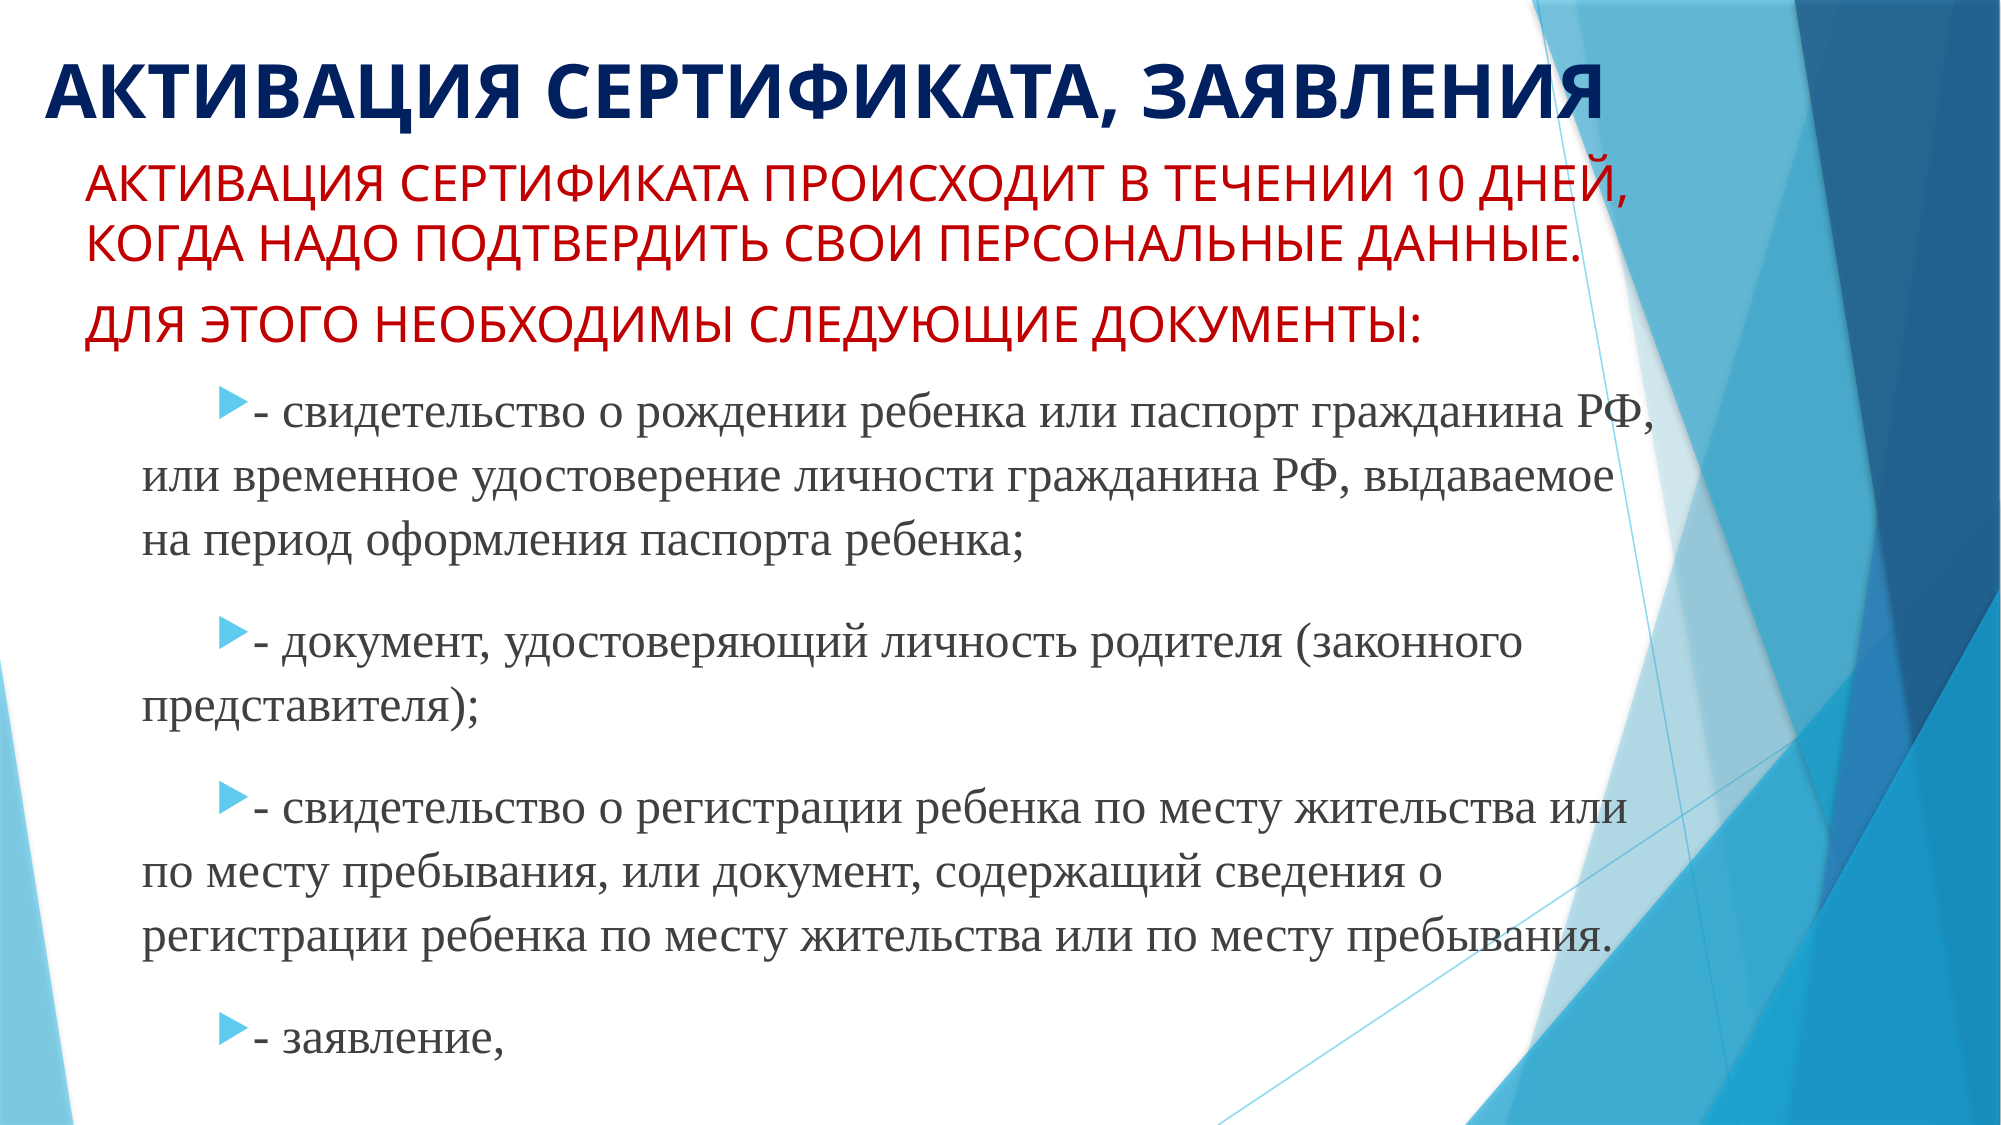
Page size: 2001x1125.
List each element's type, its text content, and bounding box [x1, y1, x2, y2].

title АКТИВАЦИЯ СЕРТИФИКАТА, ЗАЯВЛЕНИЯ [30, 35, 1717, 253]
list АКТИВАЦИЯ СЕРТИФИКАТА ПРОИСХОДИТ В ТЕЧЕНИИ 10 ДНЕЙ, КОГДА НАДО ПОДТВЕРДИТЬ СВОИ ПЕРСОНАЛЬНЫЕ ДАННЫЕ. ДЛЯ ЭТОГО НЕОБХОДИМЫ СЛЕДУЮЩИЕ ДОКУМЕНТЫ: - свидетельство о рождении ребенка или паспорт гражданина РФ, или временное удостоверение личности гражданина РФ, выдаваемое на период оформления паспорта ребенка; - документ, удостоверяющий личность родителя (законного представителя); - свидетельство о регистрации ребенка по месту жительства или по месту пребывания, или документ, содержащий сведения о регистрации ребенка по месту жительства или по месту пребывания. - заявление, [70, 144, 1677, 1081]
